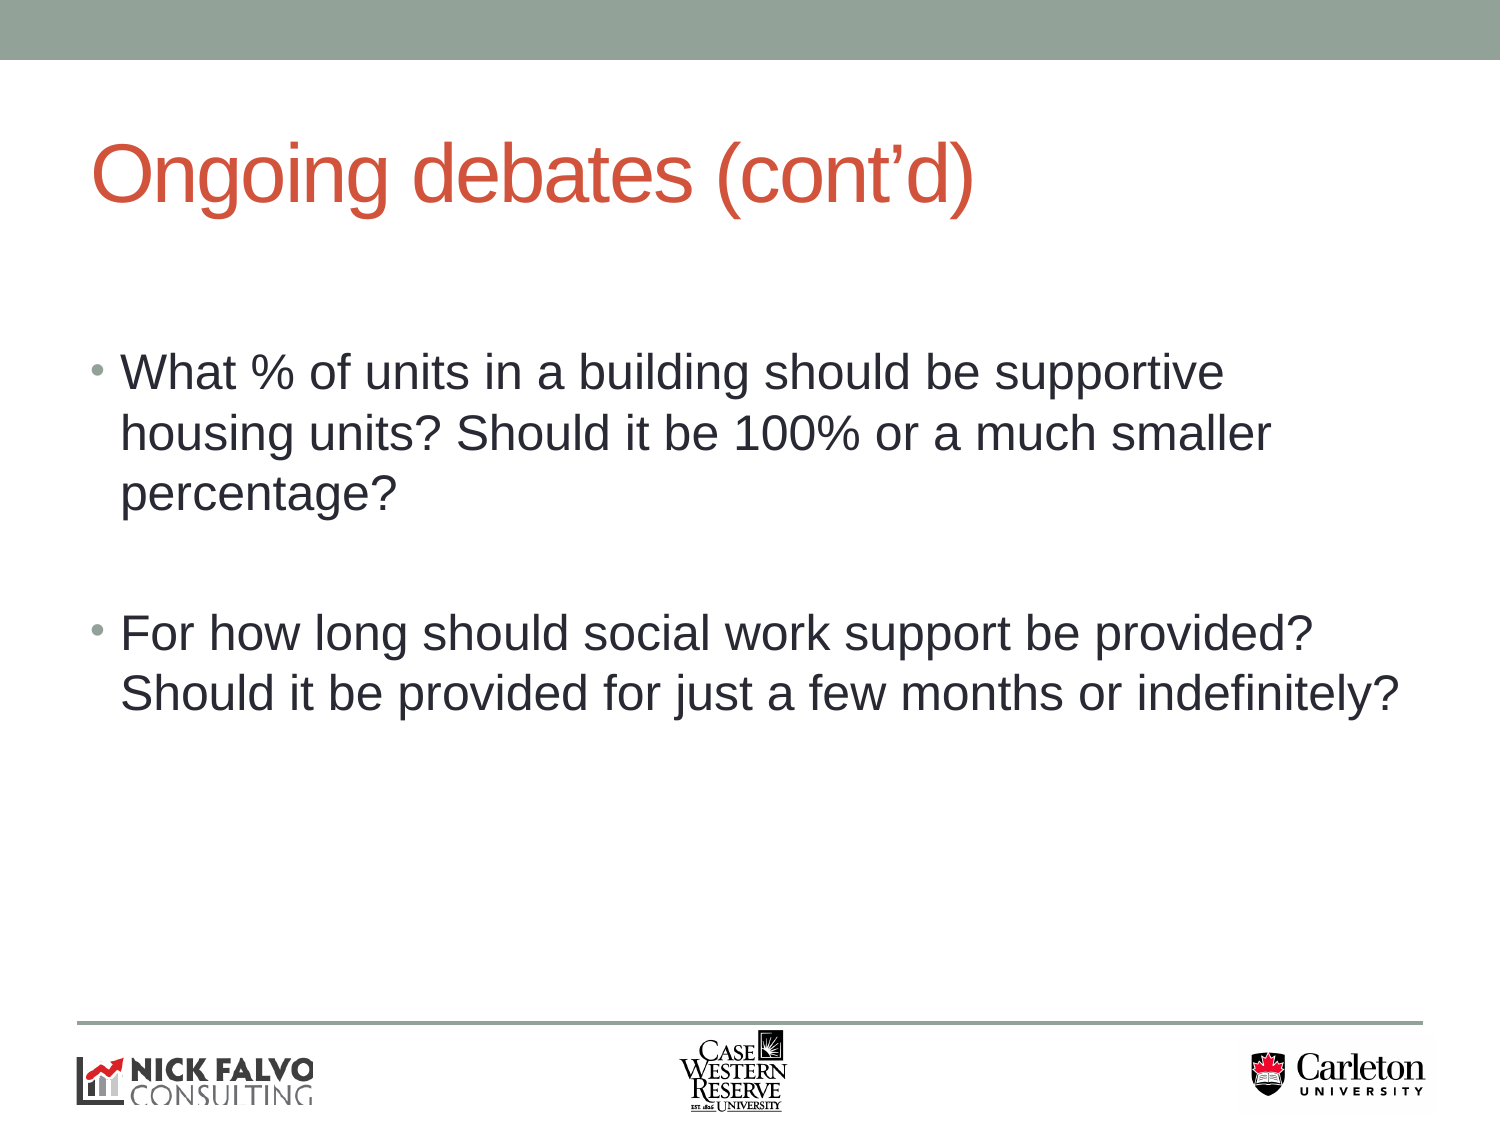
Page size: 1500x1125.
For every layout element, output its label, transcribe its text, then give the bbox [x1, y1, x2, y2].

picture [679, 1030, 793, 1120]
list What % of units in a building should be supportive housing units? Should it be 100% or a much smaller percentage? For how long should social work support be provided? Should it be provided for just a few months or indefinitely? [75, 262, 1425, 988]
title Ongoing debates (cont’d) [75, 87, 1425, 250]
picture [1237, 1035, 1436, 1114]
